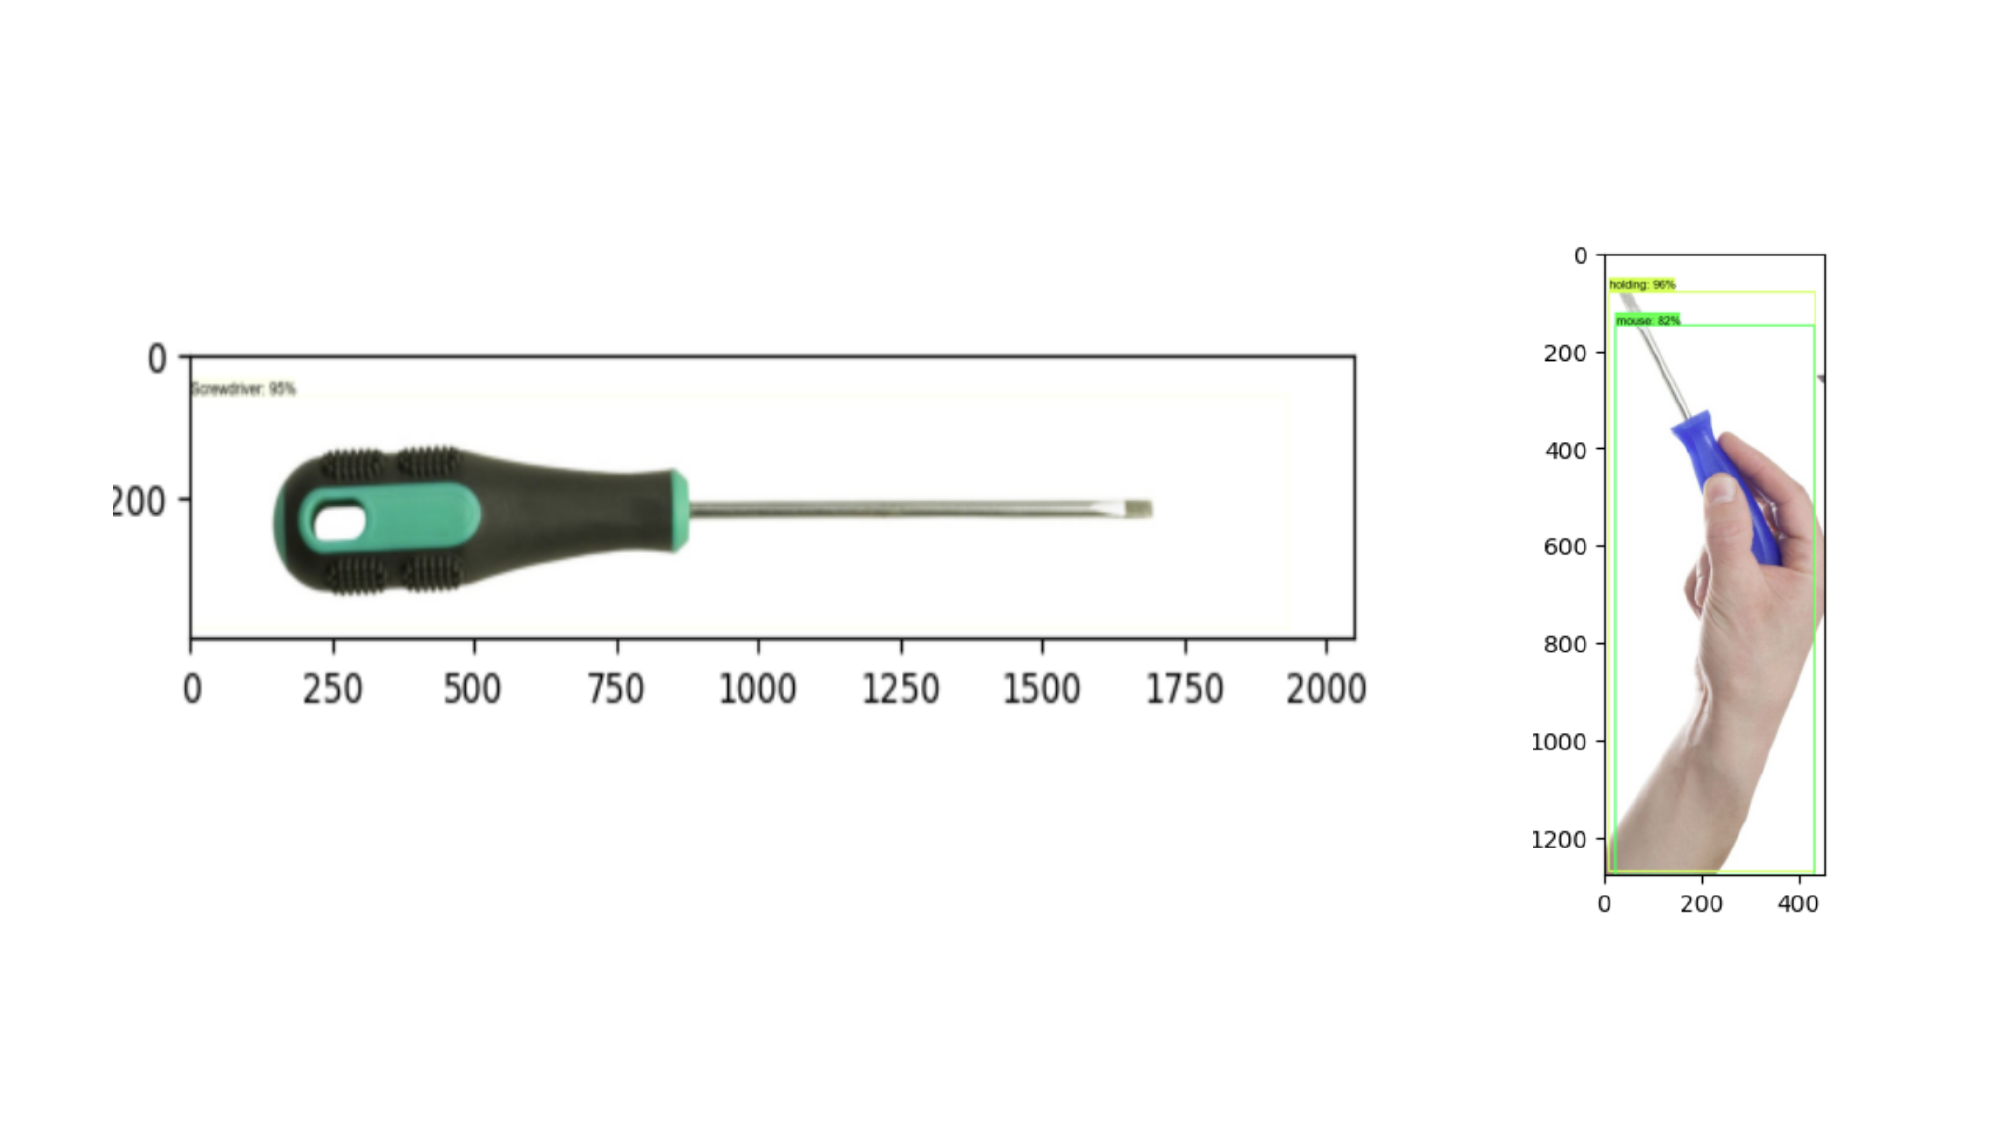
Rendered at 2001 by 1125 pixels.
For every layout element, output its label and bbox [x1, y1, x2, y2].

list [1533, 231, 1918, 946]
picture [113, 303, 1472, 739]
